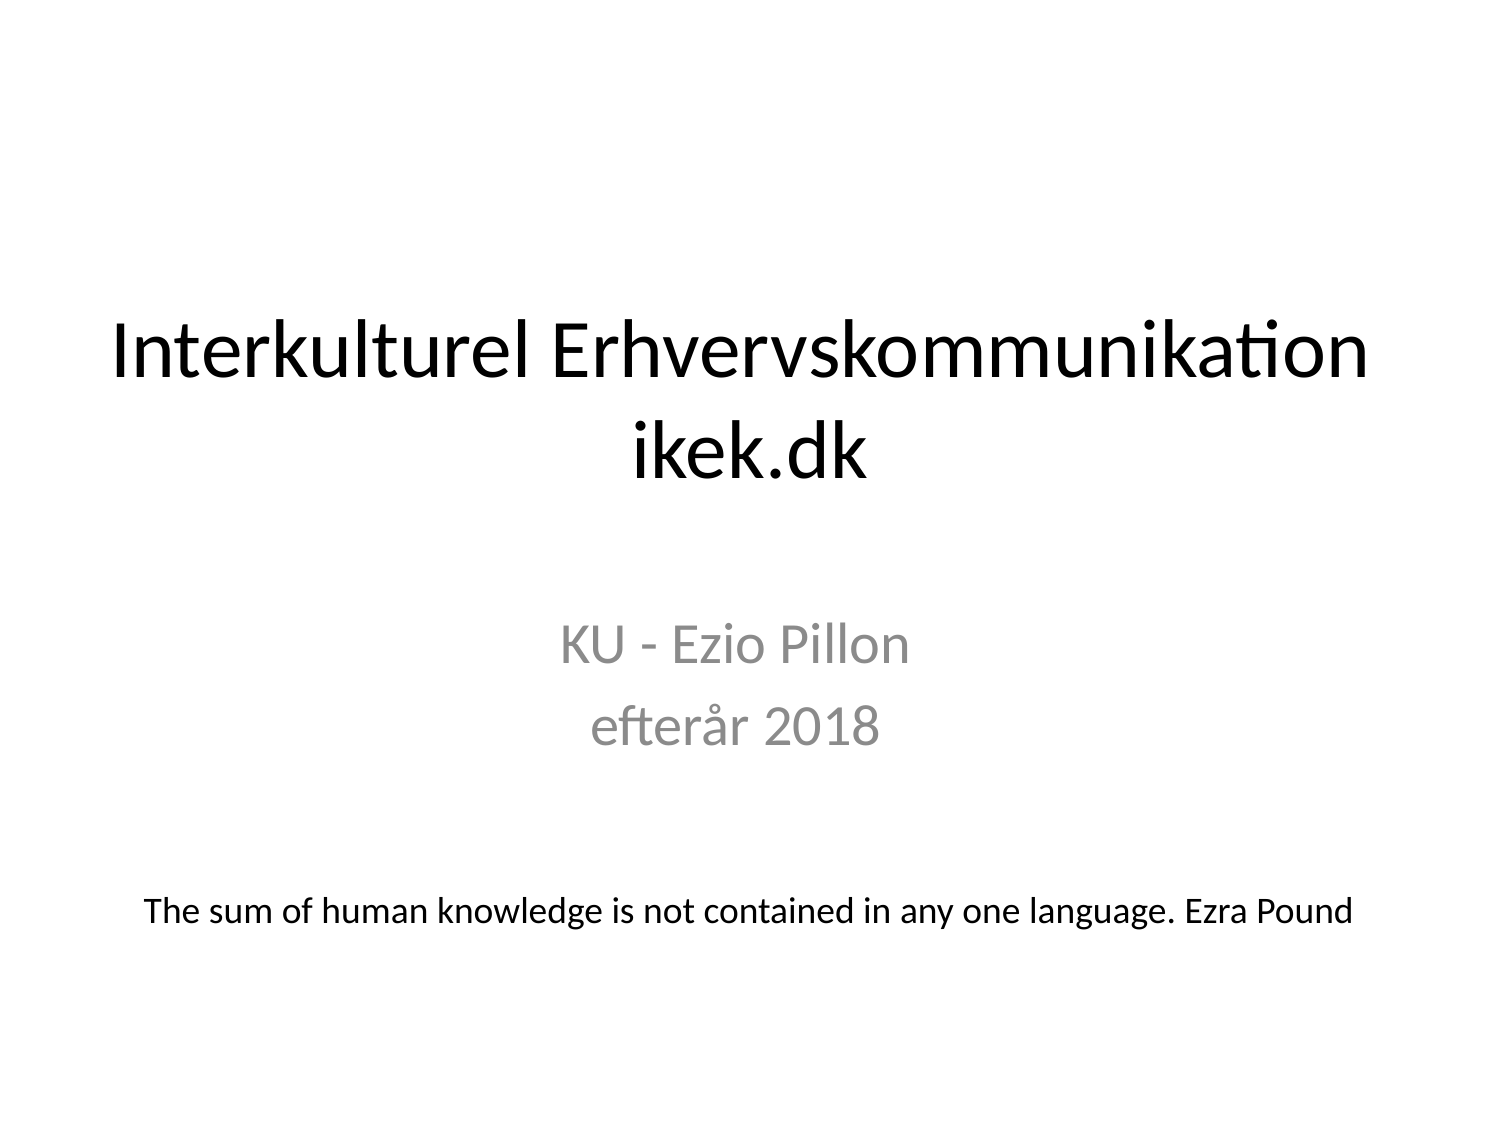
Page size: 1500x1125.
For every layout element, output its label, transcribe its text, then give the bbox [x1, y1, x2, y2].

text_box The sum of human knowledge is not contained in any one language. Ezra Pound [128, 878, 1386, 939]
subtitle KU - Ezio Pillon efterår 2018 [224, 597, 1247, 805]
title Interkulturel Erhvervskommunikation ikek.dk [76, 273, 1424, 516]
